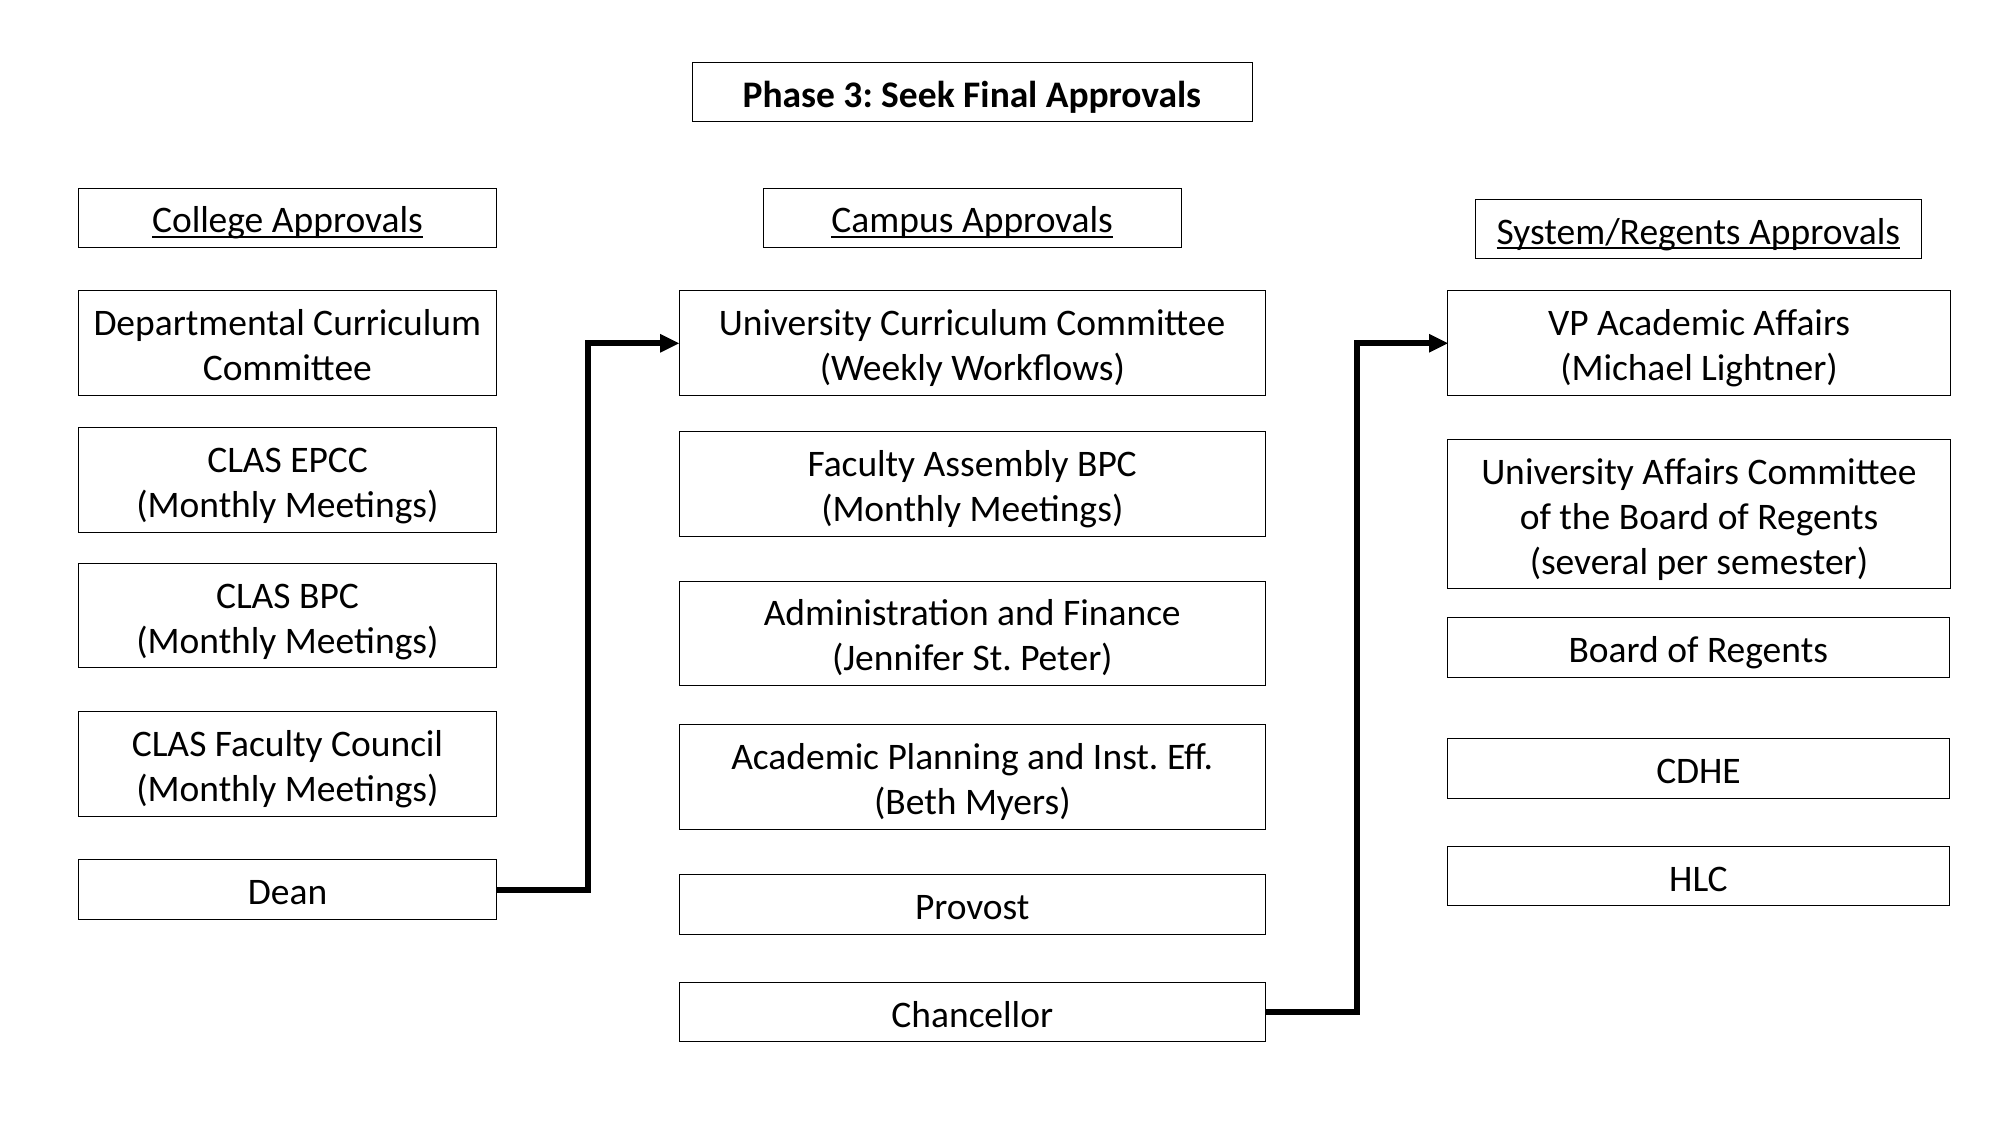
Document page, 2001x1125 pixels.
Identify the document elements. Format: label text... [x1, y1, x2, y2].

text_box College Approvals [78, 188, 497, 248]
text_box CDHE [1448, 738, 1950, 799]
text_box Campus Approvals [763, 188, 1182, 248]
text_box CLAS EPCC (Monthly Meetings) [78, 427, 496, 533]
text_box Academic Planning and Inst. Eff. (Beth Myers) [679, 724, 1265, 830]
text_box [1265, 343, 1448, 1013]
text_box Administration and Finance (Jennifer St. Peter) [679, 581, 1265, 686]
text_box System/Regents Approvals [1475, 199, 1922, 259]
text_box CLAS Faculty Council (Monthly Meetings) [78, 711, 496, 817]
text_box HLC [1448, 846, 1950, 906]
text_box Board of Regents [1448, 617, 1950, 678]
text_box CLAS BPC (Monthly Meetings) [78, 563, 496, 668]
text_box University Affairs Committee of the Board of Regents (several per semester) [1448, 439, 1951, 589]
text_box Chancellor [679, 982, 1266, 1042]
text_box Departmental Curriculum Committee [78, 290, 497, 396]
text_box VP Academic Affairs (Michael Lightner) [1447, 290, 1951, 396]
text_box University Curriculum Committee (Weekly Workflows) [679, 290, 1266, 396]
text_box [496, 343, 679, 891]
text_box Phase 3: Seek Final Approvals [692, 62, 1253, 122]
text_box Provost [679, 874, 1265, 935]
text_box Dean [78, 859, 497, 920]
text_box Faculty Assembly BPC (Monthly Meetings) [679, 431, 1265, 537]
